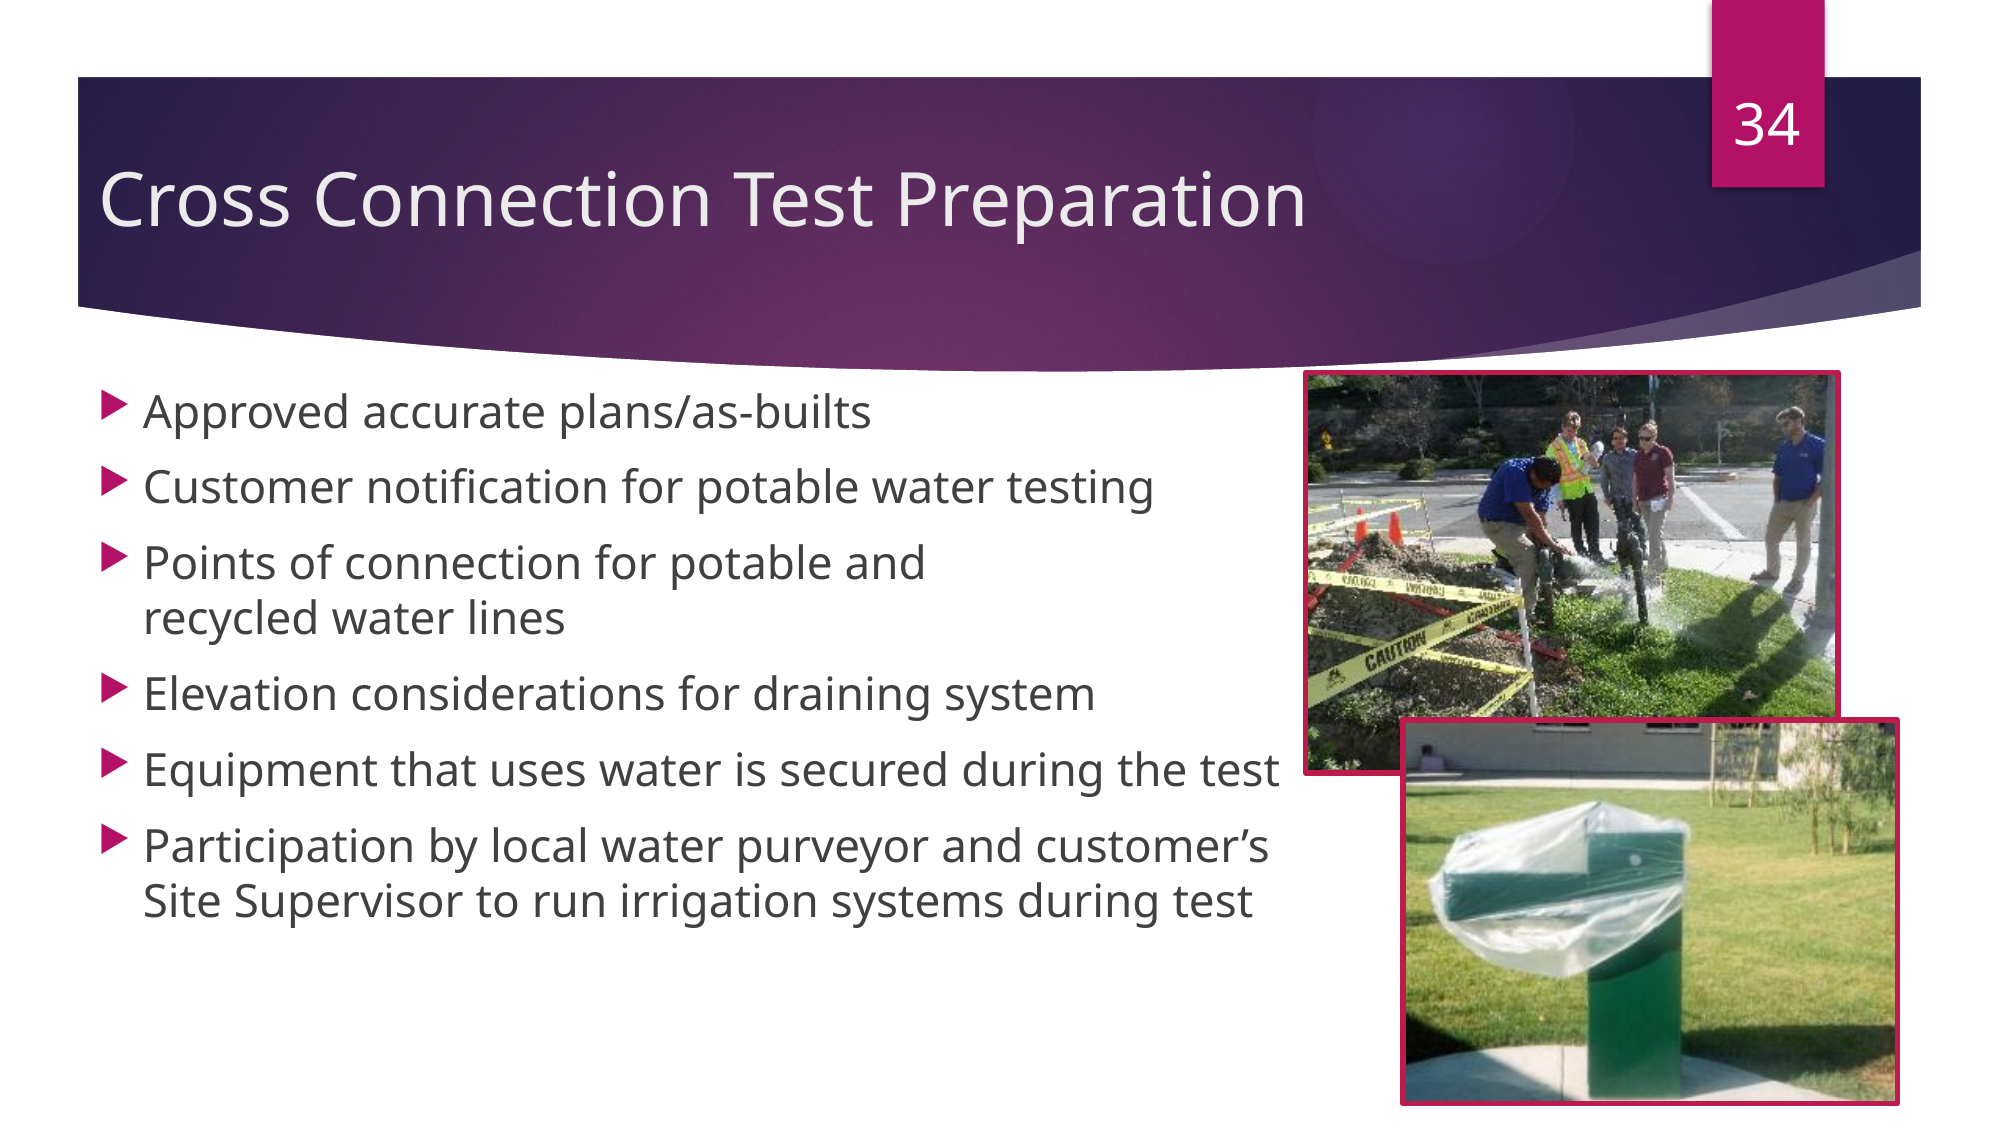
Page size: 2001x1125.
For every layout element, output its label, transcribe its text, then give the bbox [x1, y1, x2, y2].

text_box Approved accurate plans/as-builts Customer notification for potable water testing Points of connection for potable and recycled water lines Elevation considerations for draining system Equipment that uses water is secured during the test Participation by local water purveyor and customer’s Site Supervisor to run irrigation systems during test [83, 375, 1348, 934]
picture [1307, 374, 1836, 771]
text_box 34 [1698, 48, 1836, 175]
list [1405, 722, 1895, 1102]
text_box Cross Connection Test Preparation [98, 79, 1706, 306]
